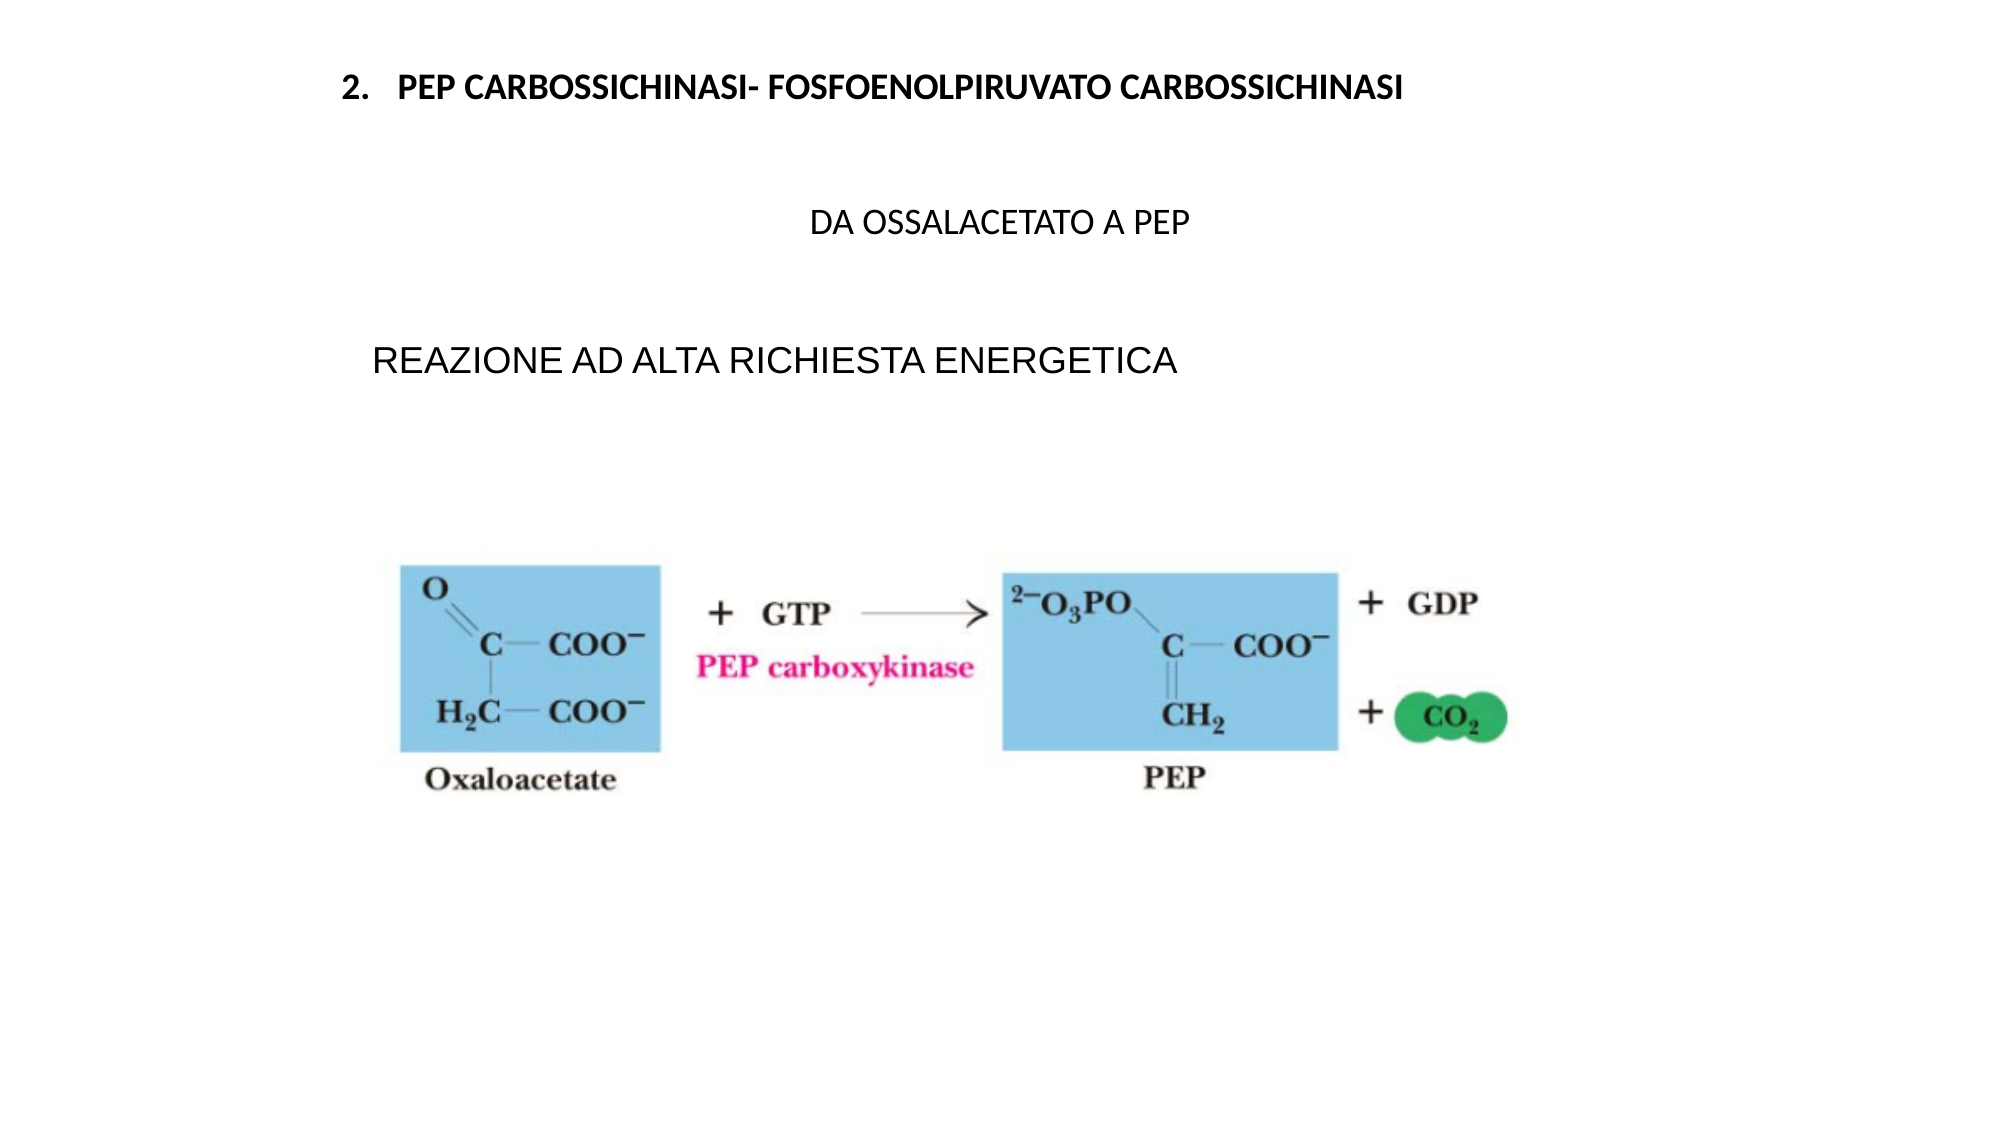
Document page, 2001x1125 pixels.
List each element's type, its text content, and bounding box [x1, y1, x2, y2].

picture [356, 503, 1563, 882]
text_box REAZIONE AD ALTA RICHIESTA ENERGETICA [357, 328, 1610, 389]
text_box PEP CARBOSSICHINASI- FOSFOENOLPIRUVATO CARBOSSICHINASI DA OSSALACETATO A PEP [326, 54, 1674, 250]
